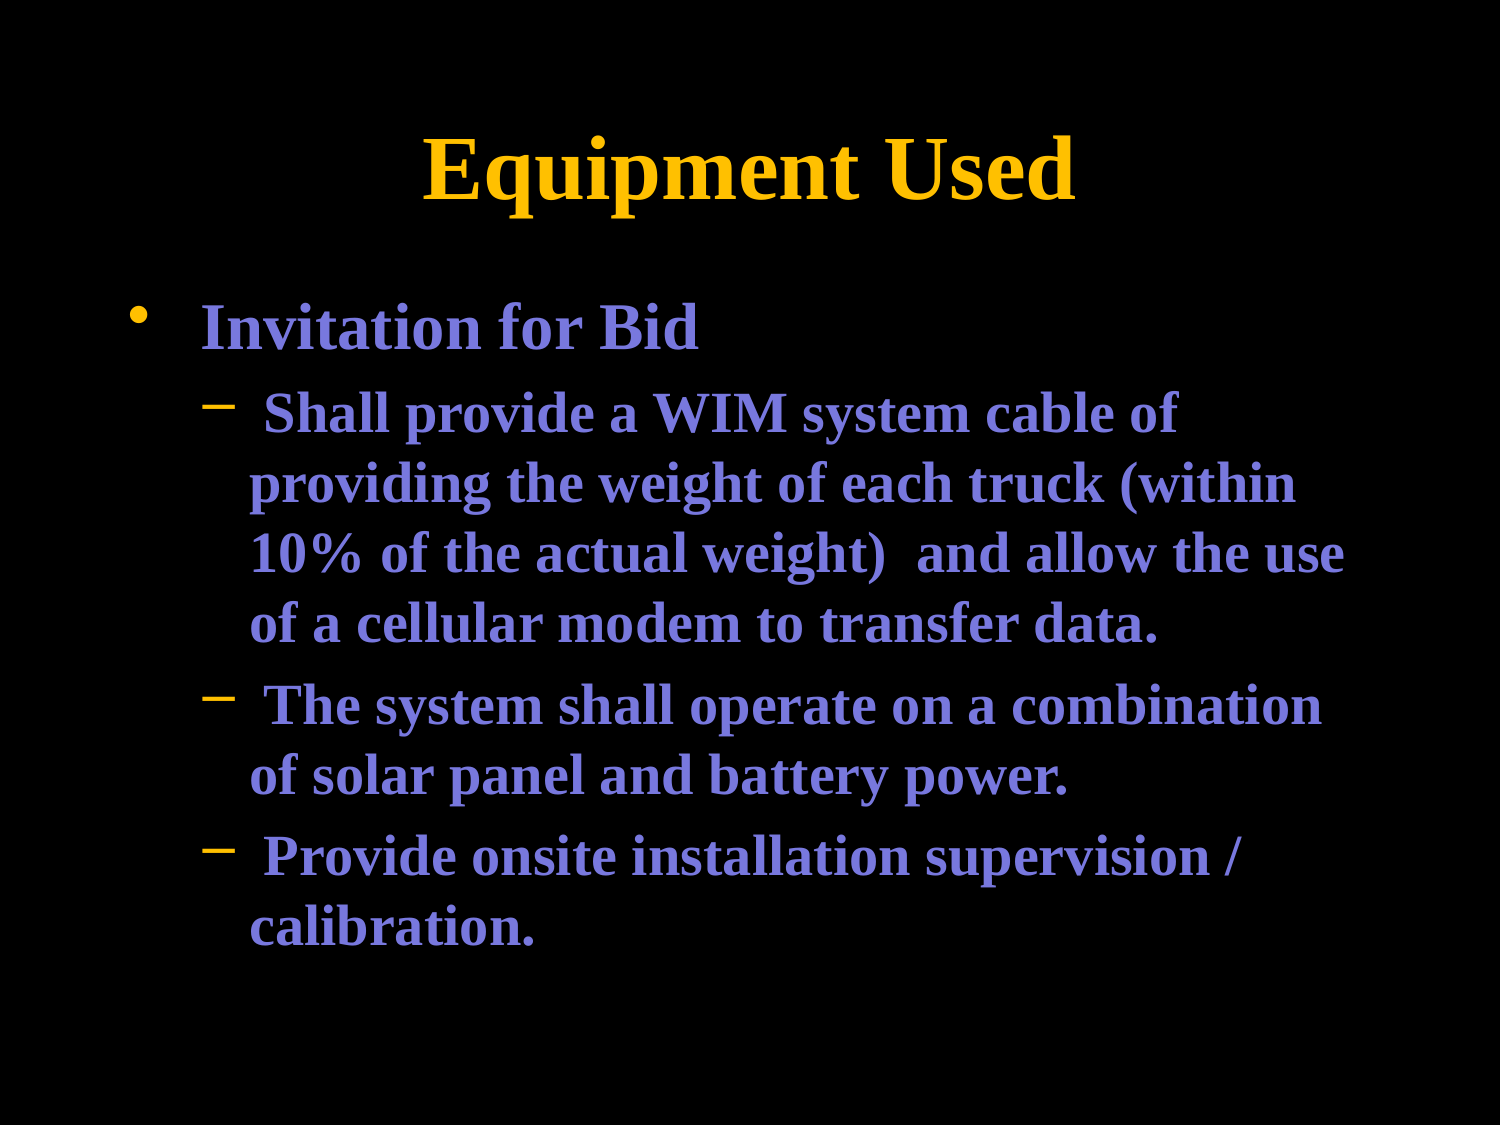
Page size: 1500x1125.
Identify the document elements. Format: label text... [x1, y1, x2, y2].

list Invitation for Bid Shall provide a WIM system cable of providing the weight of each truck (within 10% of the actual weight) and allow the use of a cellular modem to transfer data. The system shall operate on a combination of solar panel and battery power. Provide onsite installation supervision / calibration. [112, 274, 1401, 1013]
title Equipment Used [112, 99, 1388, 226]
